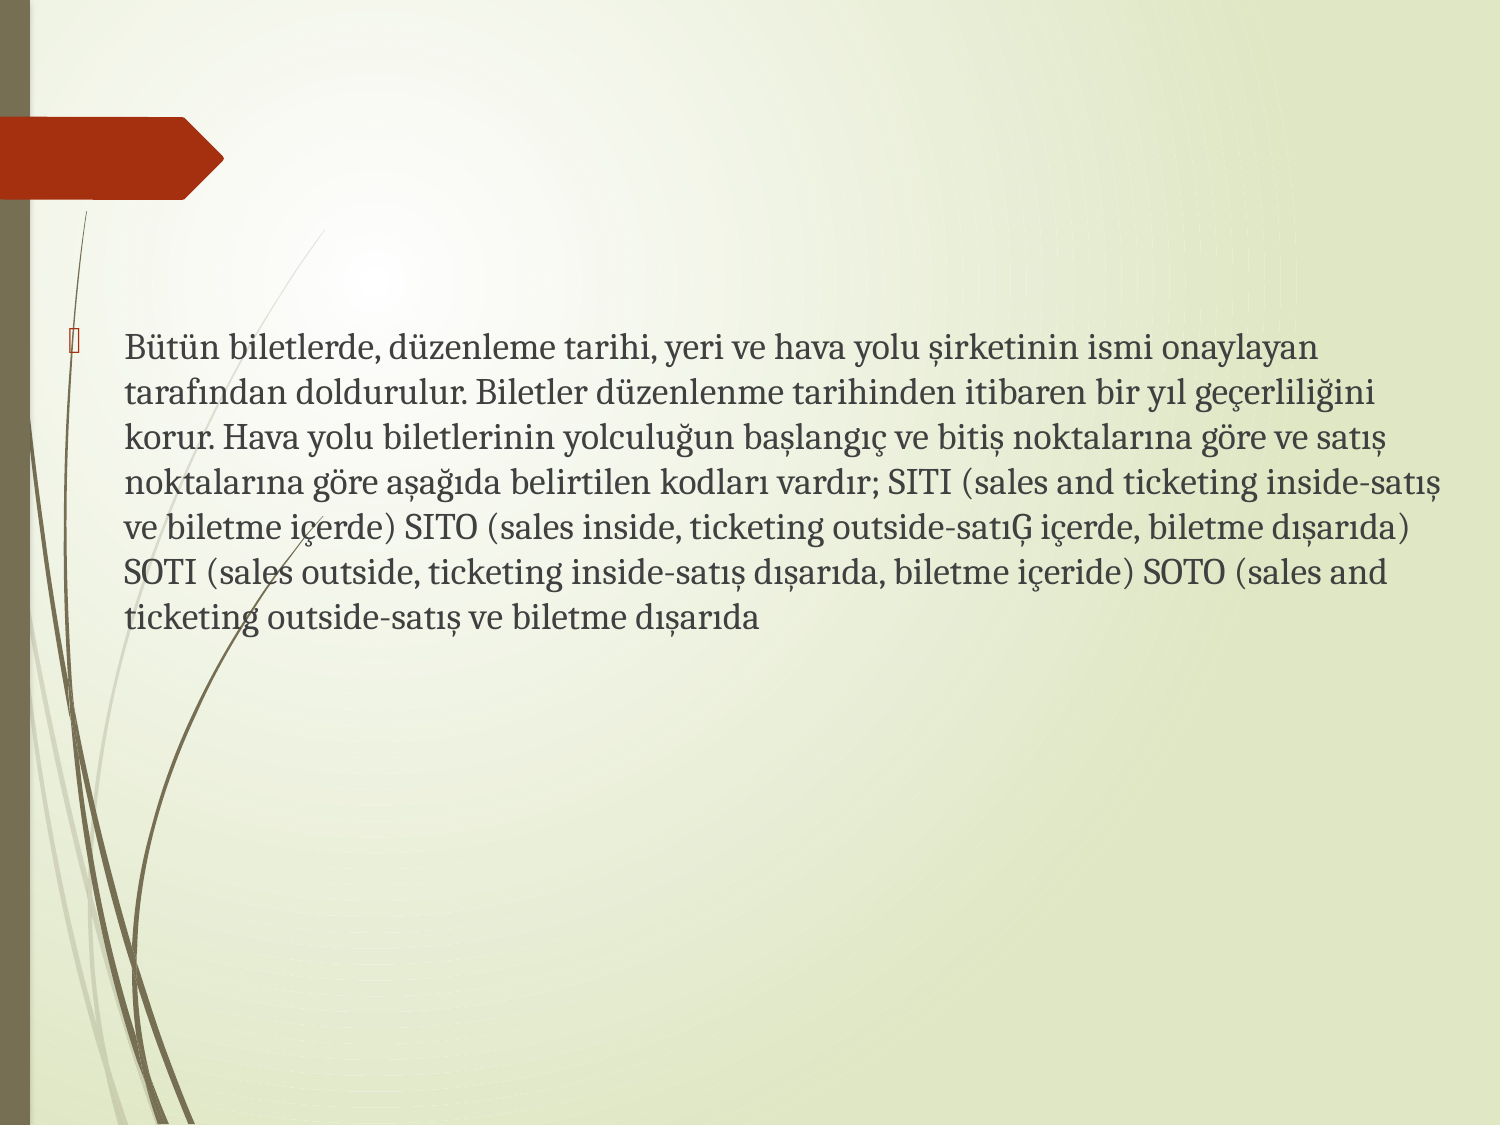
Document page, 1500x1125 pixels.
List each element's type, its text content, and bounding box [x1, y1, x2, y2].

list Bütün biletlerde, düzenleme tarihi, yeri ve hava yolu şirketinin ismi onaylayan tarafından doldurulur. Biletler düzenlenme tarihinden itibaren bir yıl geçerliliğini korur. Hava yolu biletlerinin yolculuğun başlangıç ve bitiş noktalarına göre ve satış noktalarına göre aşağıda belirtilen kodları vardır; SITI (sales and ticketing inside-satış ve biletme içerde) SITO (sales inside, ticketing outside-satıĢ içerde, biletme dışarıda) SOTI (sales outside, ticketing inside-satış dışarıda, biletme içeride) SOTO (sales and ticketing outside-satış ve biletme dışarıda [53, 314, 1479, 1113]
